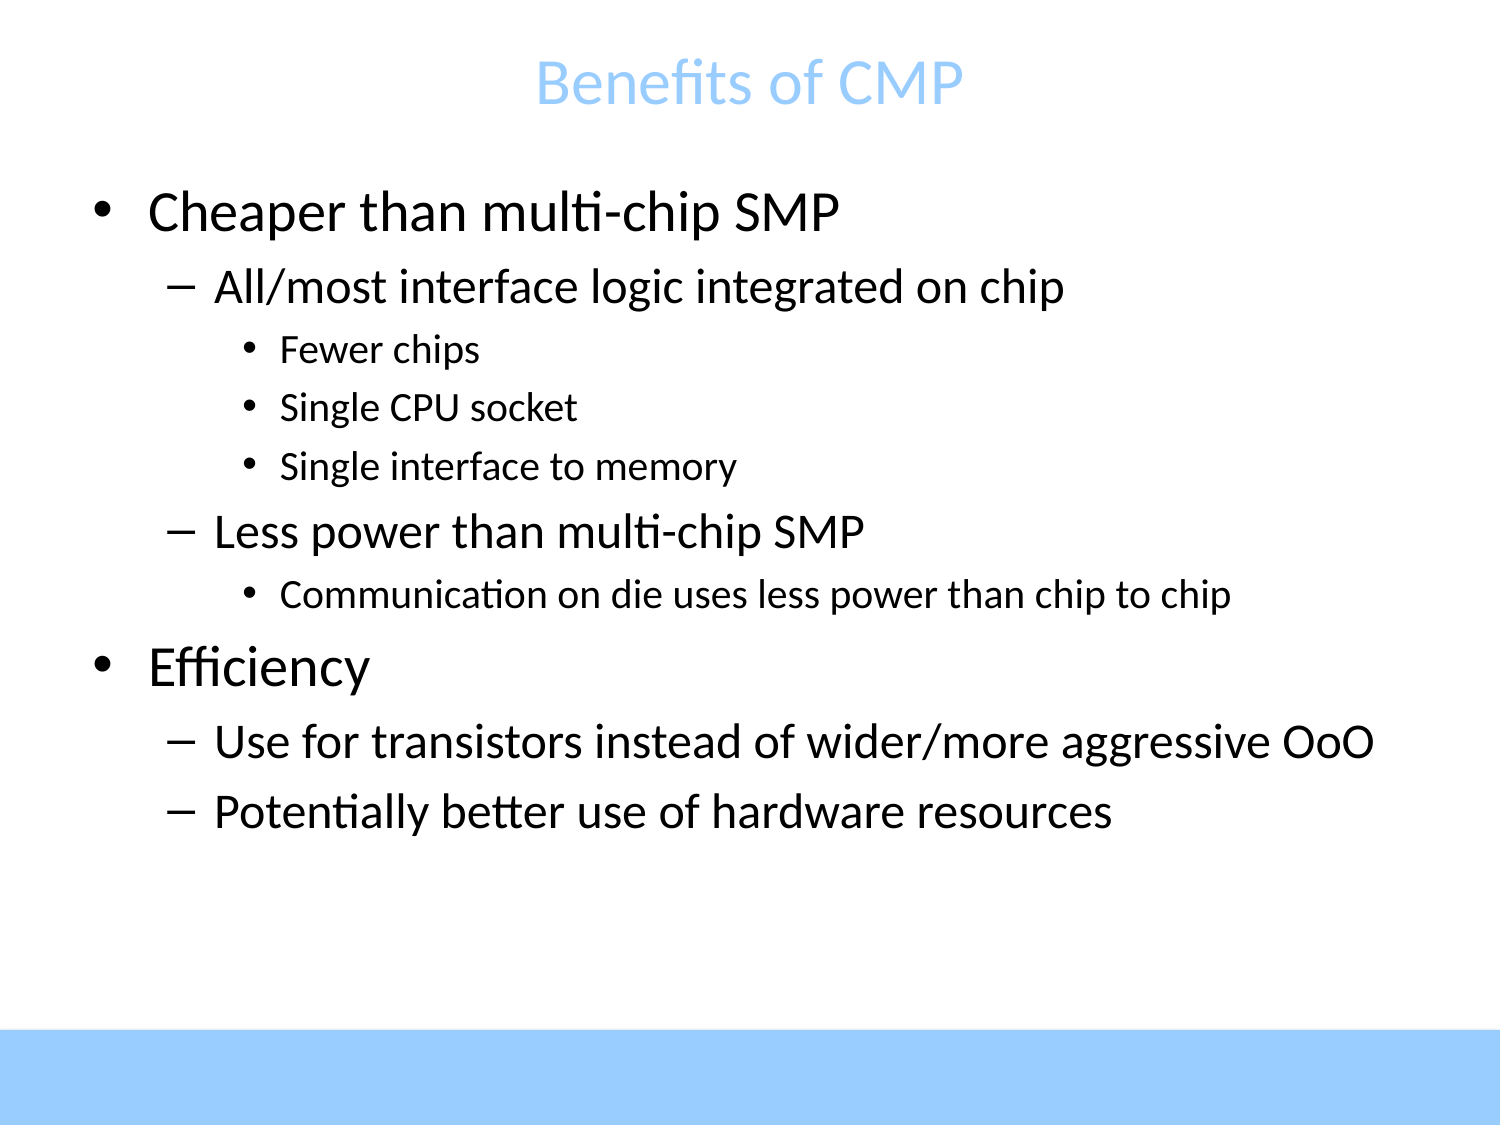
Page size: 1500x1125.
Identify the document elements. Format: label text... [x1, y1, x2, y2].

list Cheaper than multi-chip SMP All/most interface logic integrated on chip Fewer chips Single CPU socket Single interface to memory Less power than multi-chip SMP Communication on die uses less power than chip to chip Efficiency Use for transistors instead of wider/more aggressive OoO Potentially better use of hardware resources [77, 165, 1428, 1000]
title Benefits of CMP [0, 30, 1500, 126]
